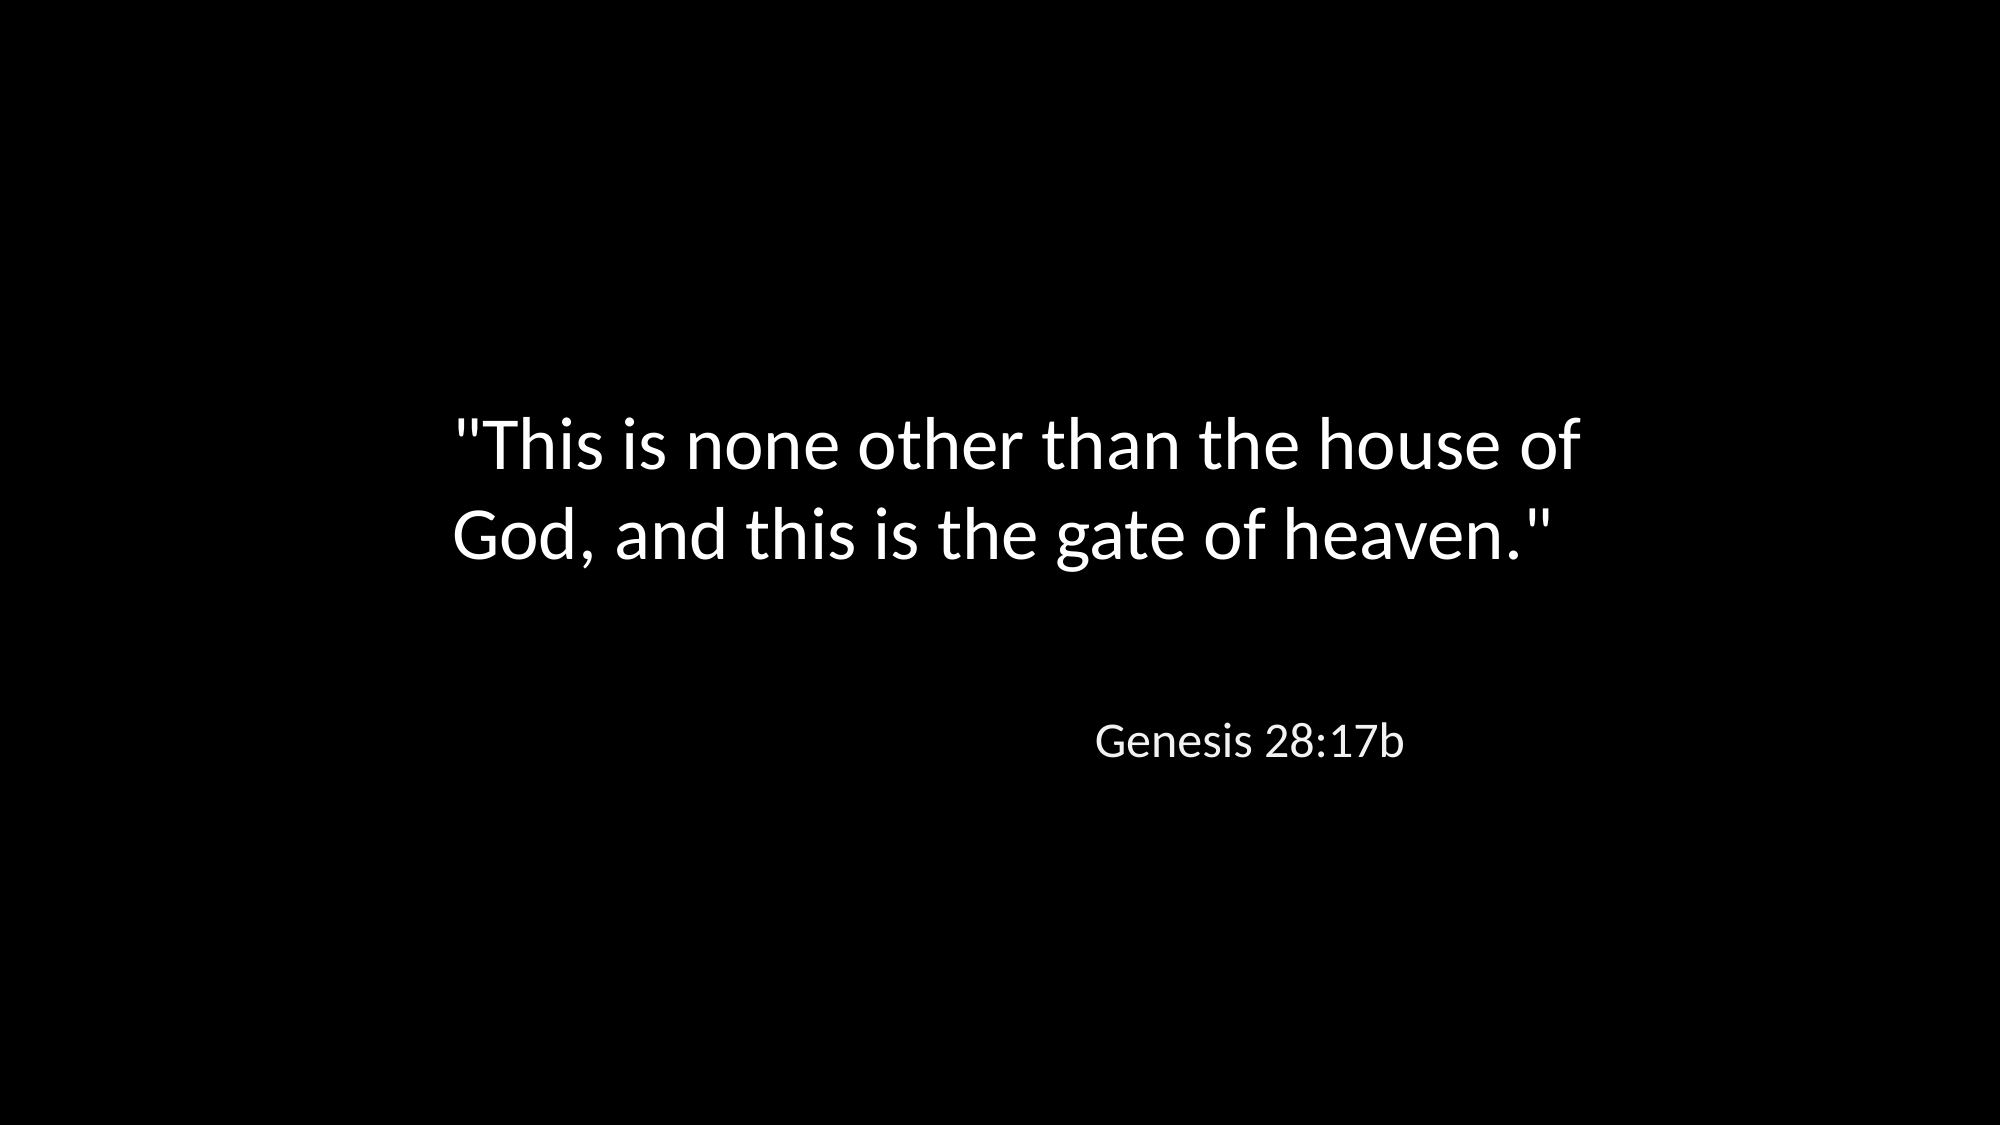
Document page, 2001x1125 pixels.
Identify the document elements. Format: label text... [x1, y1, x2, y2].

text_box "This is none other than the house of God, and this is the gate of heaven." [437, 387, 1663, 583]
text_box Genesis 28:17b [975, 699, 1525, 775]
